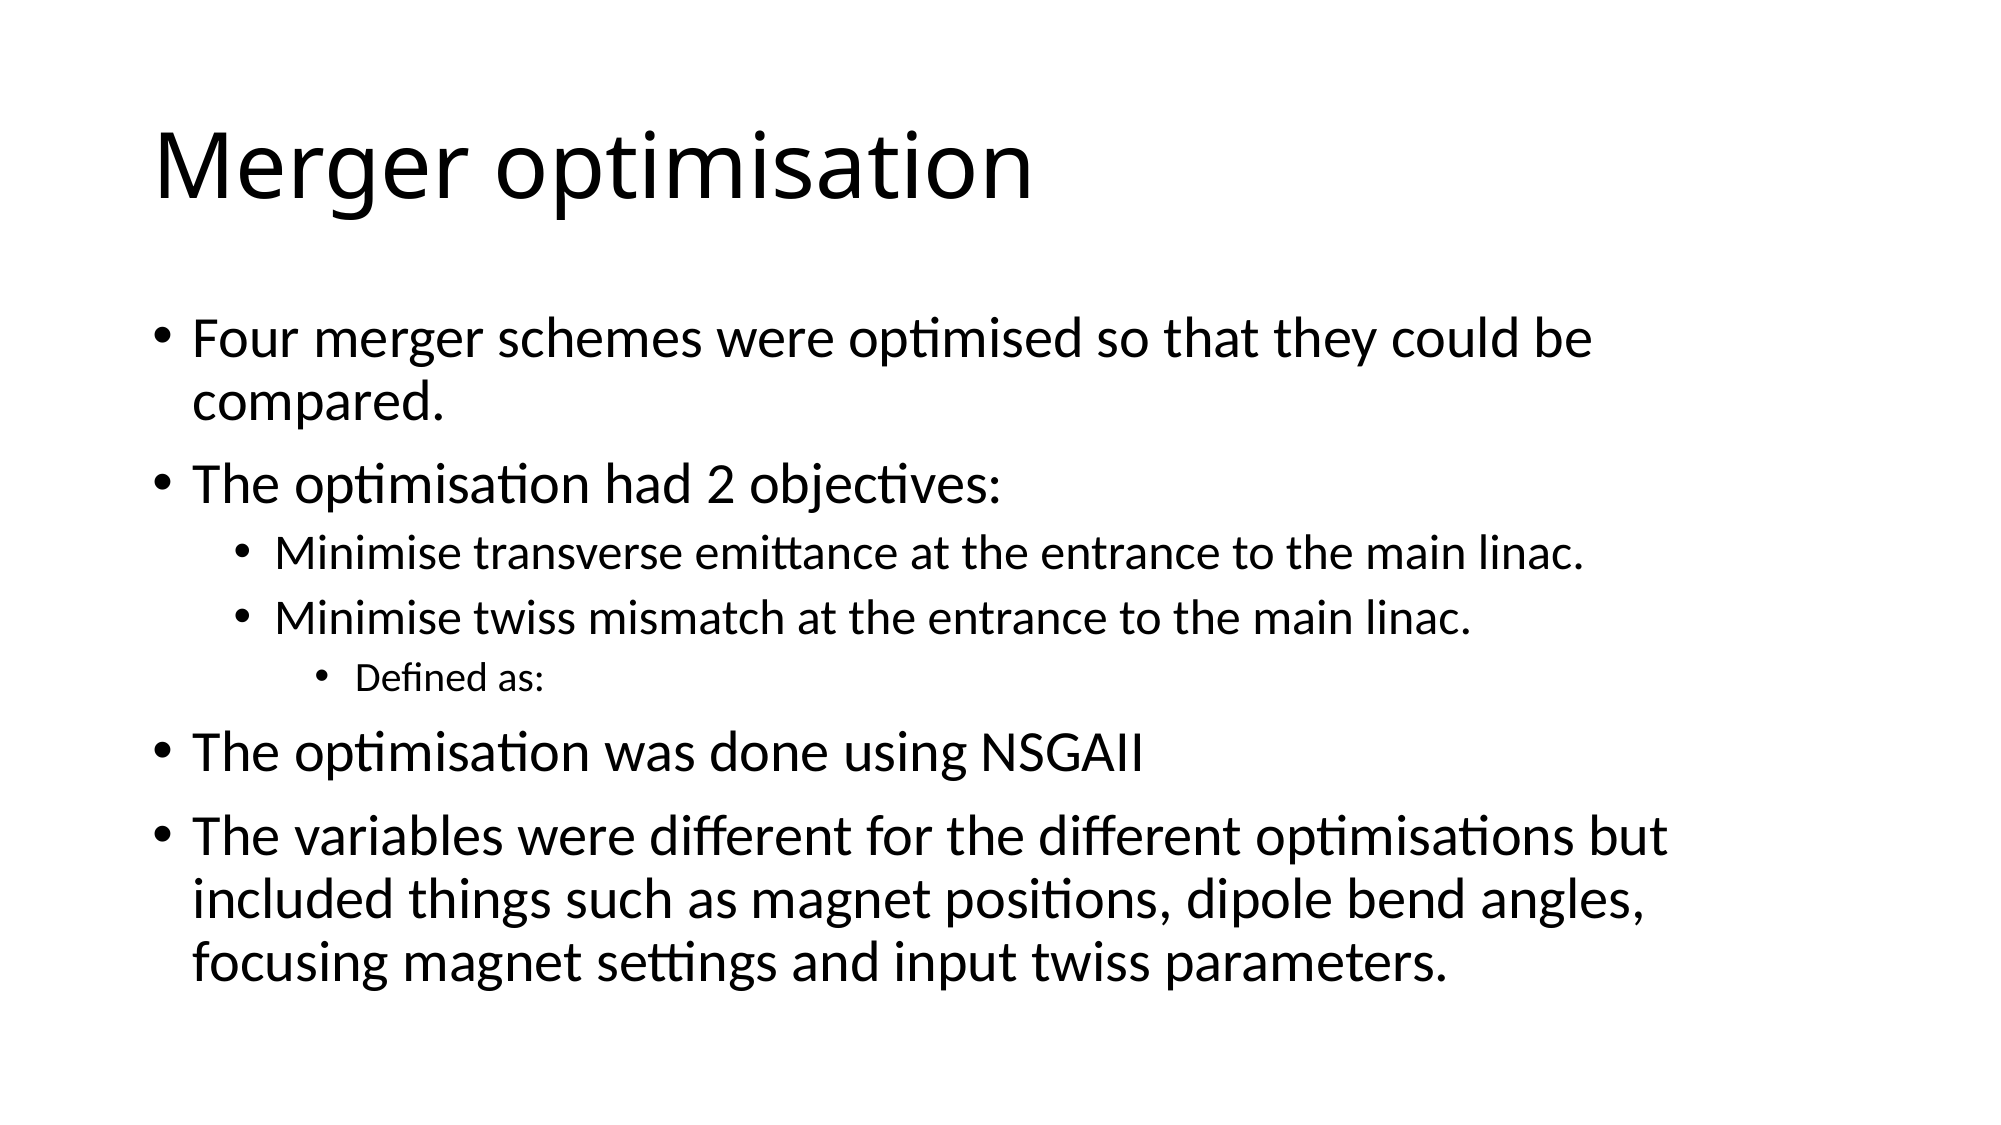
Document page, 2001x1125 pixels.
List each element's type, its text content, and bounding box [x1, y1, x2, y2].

title Merger optimisation [137, 59, 1863, 278]
